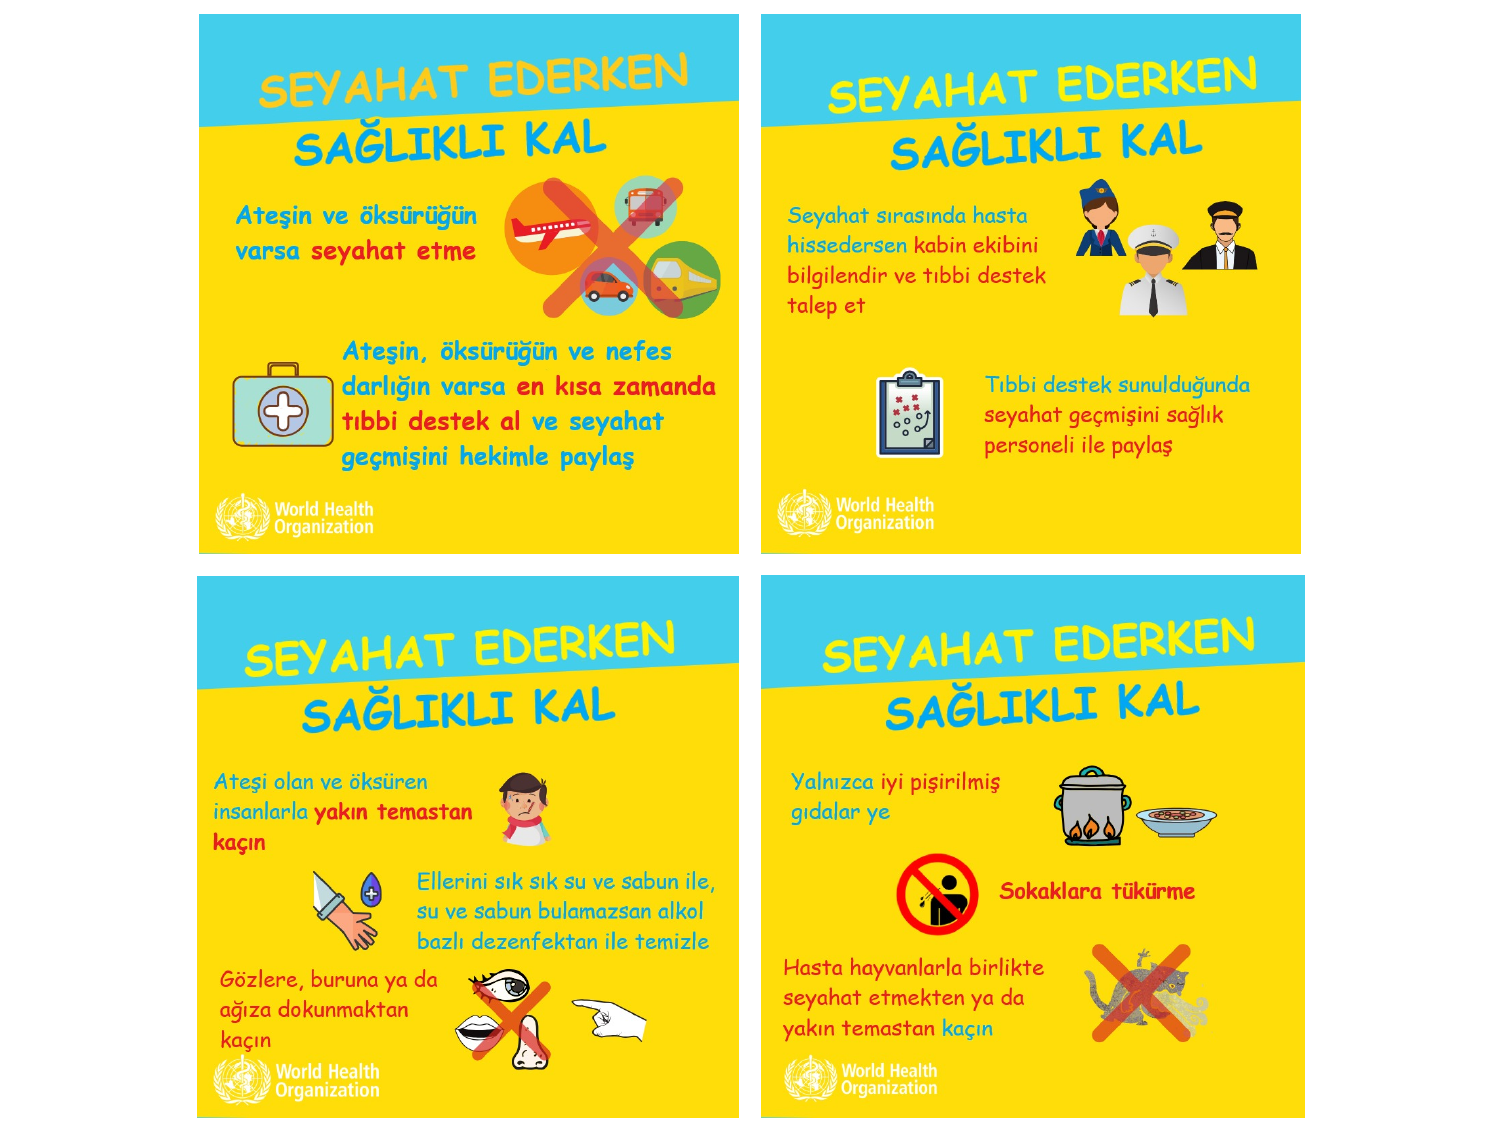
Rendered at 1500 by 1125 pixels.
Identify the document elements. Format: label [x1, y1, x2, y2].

picture [761, 14, 1301, 554]
picture [197, 576, 739, 1118]
picture [199, 14, 739, 554]
picture [761, 574, 1305, 1118]
